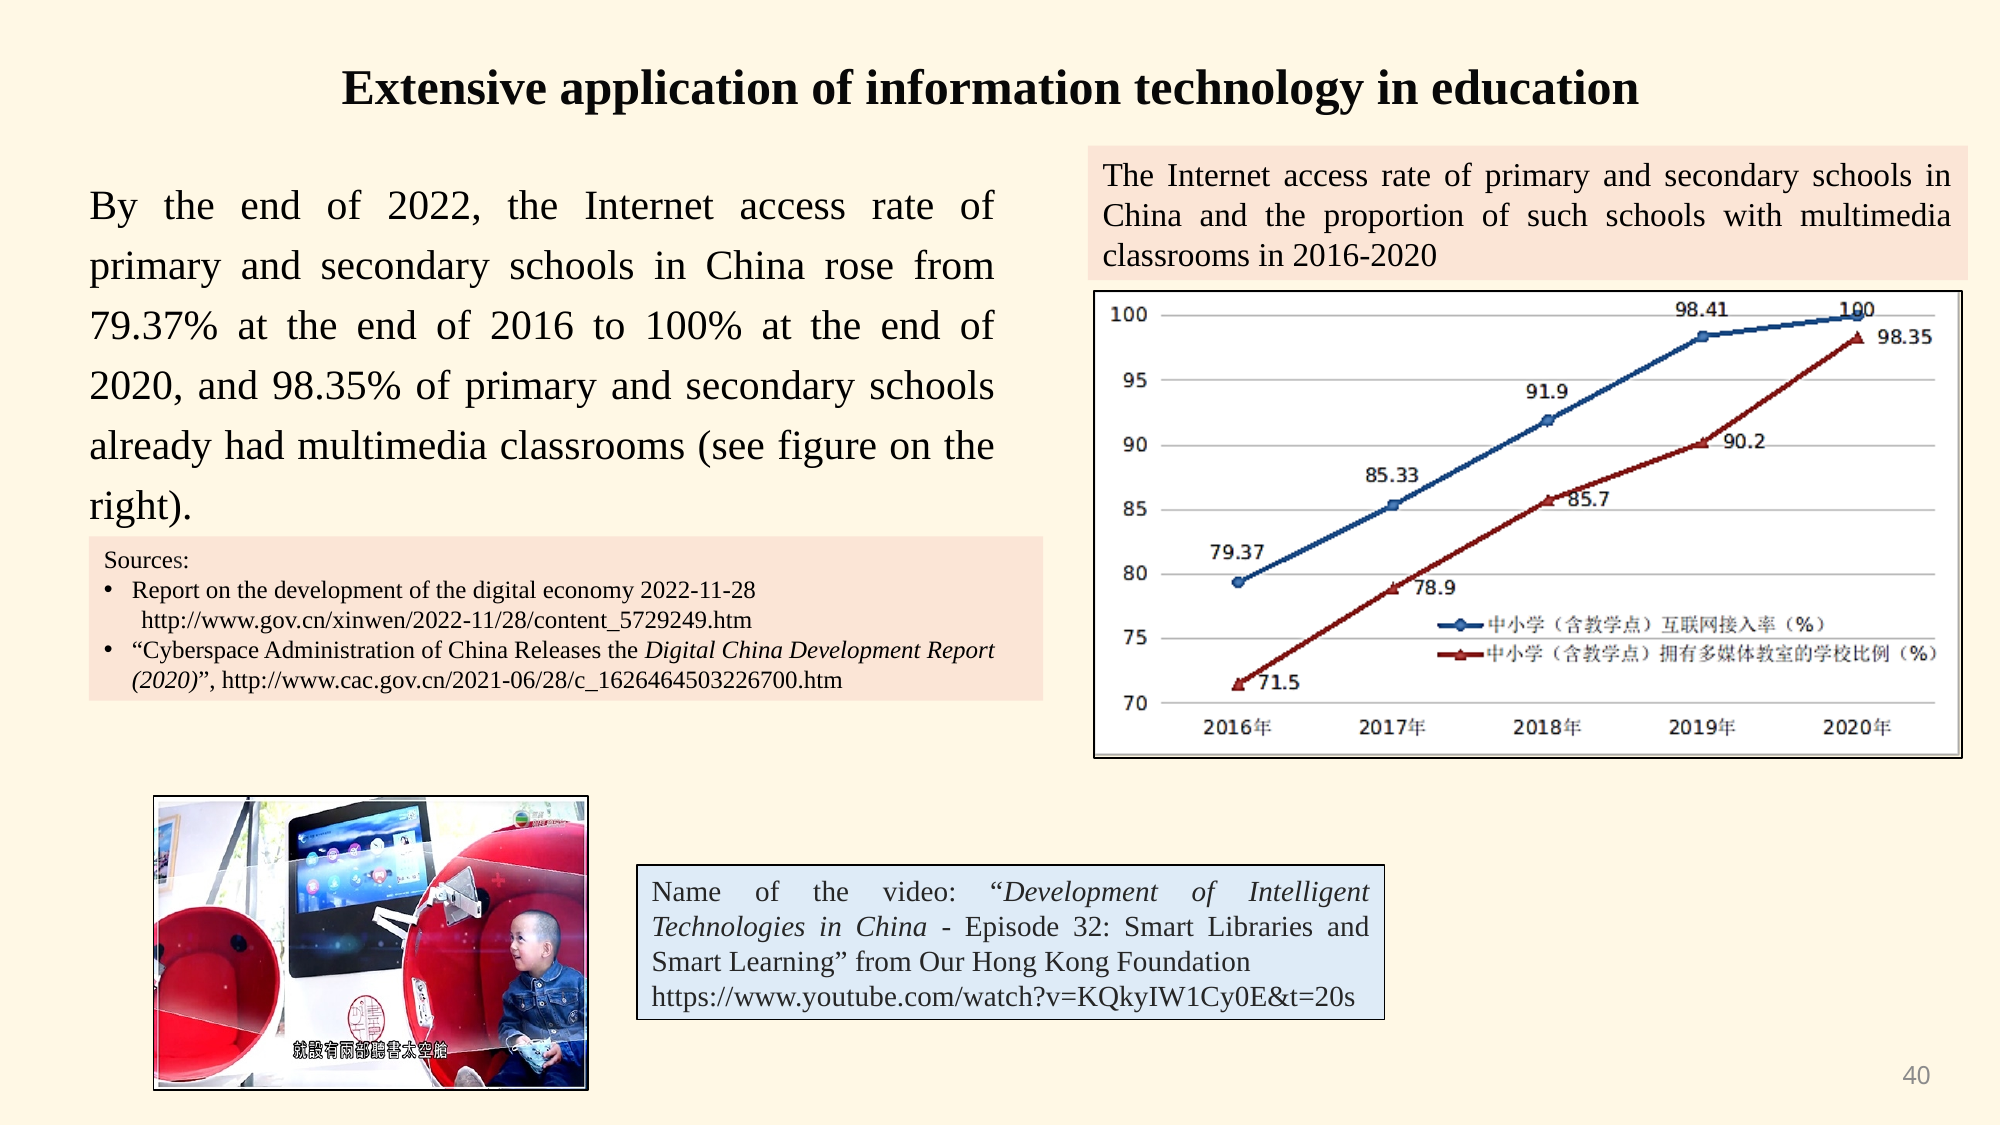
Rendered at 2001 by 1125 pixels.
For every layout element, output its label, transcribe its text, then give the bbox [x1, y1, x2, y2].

text_box Name of the video: “Development of Intelligent Technologies in China - Episode 32: Smart Libraries and Smart Learning” from Our Hong Kong Foundation https://www.youtube.com/watch?v=KQkyIW1Cy0E&t=20s [636, 864, 1385, 1020]
text_box Sources:​ Report on the development of the digital economy 2022-11-28 http://www.gov.cn/xinwen/2022-11/28/content_5729249.htm “Cyberspace Administration of China Releases the Digital China Development Report (2020)”, http://www.cac.gov.cn/2021-06/28/c_1626464503226700.htm [88, 536, 1044, 701]
picture [1094, 291, 1961, 757]
text_box By the end of 2022, the Internet access rate of primary and secondary schools in China rose from 79.37% at the end of 2016 to 100% at the end of 2020, and 98.35% of primary and secondary schools already had multimedia classrooms (see figure on the right). [74, 160, 1011, 536]
picture [154, 796, 588, 1090]
text_box [74, 672, 992, 763]
text_box The Internet access rate of primary and secondary schools in China and the proportion of such schools with multimedia classrooms in 2016-2020 [1087, 145, 1968, 281]
text_box Extensive application of information technology in education [326, 47, 1656, 123]
